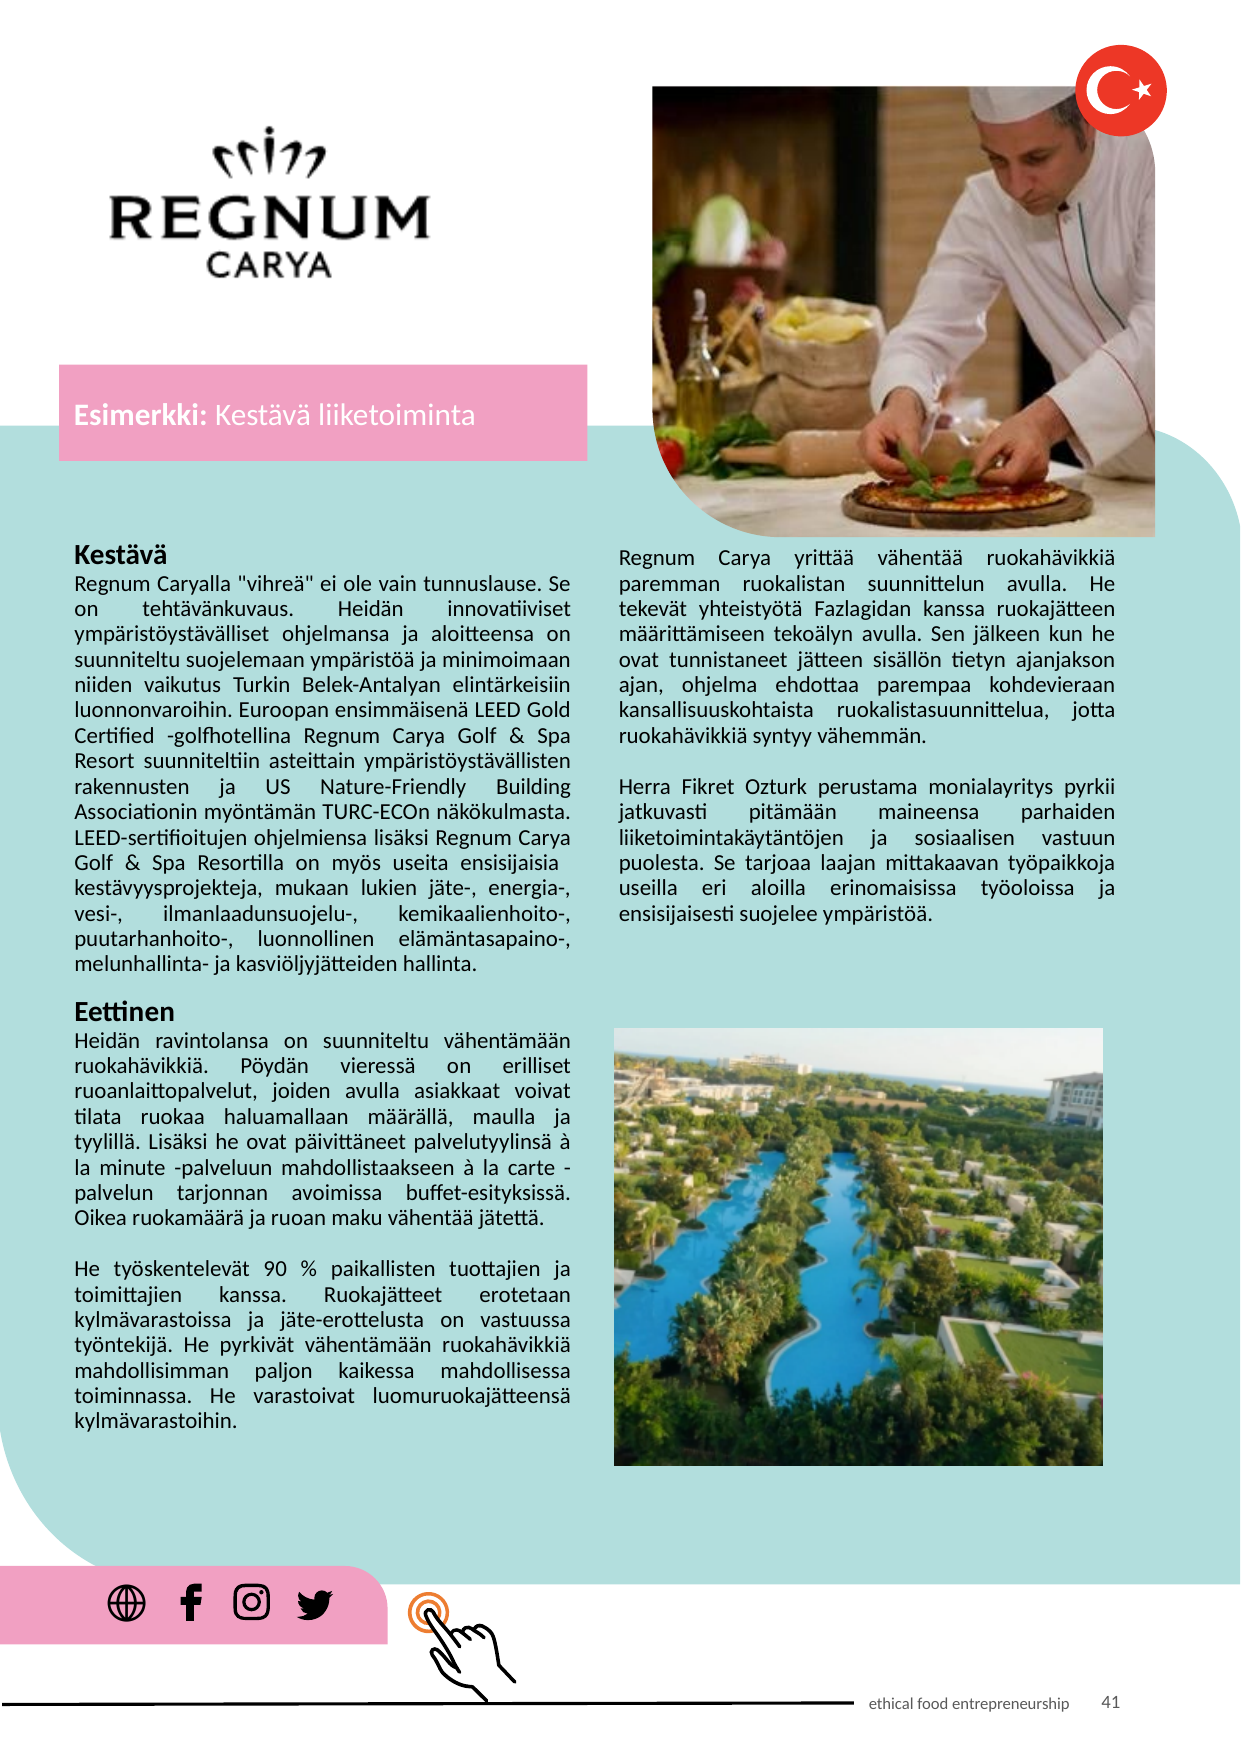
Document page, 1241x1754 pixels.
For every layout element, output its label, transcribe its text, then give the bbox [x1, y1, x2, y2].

picture [614, 1028, 1103, 1466]
text_box Esimerkki: Kestävä liiketoiminta [59, 364, 588, 461]
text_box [1075, 44, 1167, 137]
text_box [180, 1583, 202, 1621]
text_box [296, 1588, 337, 1622]
slide_number 41 [1086, 1663, 1241, 1740]
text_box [233, 1583, 270, 1621]
picture [652, 85, 1156, 538]
picture [103, 1580, 150, 1626]
list Kestävä Regnum Caryalla "vihreä" ei ole vain tunnuslause. Se on tehtävänkuvaus. Heidän innovatiiviset ympäristöystävälliset ohjelmansa ja aloitteensa on suunniteltu suojelemaan ympäristöä ja minimoimaan niiden vaikutus Turkin Belek-Antalyan elintärkeisiin luonnonvaroihin. Euroopan ensimmäisenä LEED Gold Certified -golfhotellina Regnum Carya Golf & Spa Resort suunniteltiin asteittain ympäristöystävällisten rakennusten ja US Nature-Friendly Building Associationin myöntämän TURC-ECOn näkökulmasta. LEED-sertifioitujen ohjelmiensa lisäksi Regnum Carya Golf & Spa Resortilla on myös useita ensisijaisia ​​kestävyysprojekteja, mukaan lukien jäte-, energia-, vesi-, ilmanlaadunsuojelu-, kemikaalienhoito-, puutarhanhoito-, luonnollinen elämäntasapaino-, melunhallinta- ja kasviöljyjätteiden hallinta. Eettinen Heidän ravintolansa on suunniteltu vähentämään ruokahävikkiä. Pöydän vieressä on erilliset ruoanlaittopalvelut, joiden avulla asiakkaat voivat tilata ruokaa haluamallaan määrällä, maulla ja tyylillä. Lisäksi he ovat päivittäneet palvelutyylinsä à la minute -palveluun mahdollistaakseen à la carte -palvelun tarjonnan avoimissa buffet-esityksissä. Oikea ruokamäärä ja ruoan maku vähentää jätettä. He työskentelevät 90 % paikallisten tuottajien ja toimittajien kanssa. Ruokajätteet erotetaan kylmävarastoissa ja jäte-erottelusta on vastuussa työntekijä. He pyrkivät vähentämään ruokahävikkiä mahdollisimman paljon kaikessa mahdollisessa toiminnassa. He varastoivat luomuruokajätteensä kylmävarastoihin. Regnum Carya yrittää vähentää ruokahävikkiä paremman ruokalistan suunnittelun avulla. He tekevät yhteistyötä Fazlagidan kanssa ruokajätteen määrittämiseen tekoälyn avulla. Sen jälkeen kun he ovat tunnistaneet jätteen sisällön tietyn ajanjakson ajan, ohjelma ehdottaa parempaa kohdevieraan kansallisuuskohtaista ruokalistasuunnittelua, jotta ruokahävikkiä syntyy vähemmän. Herra Fikret Ozturk perustama monialayritys pyrkii jatkuvasti pitämään maineensa parhaiden liiketoimintakäytäntöjen ja sosiaalisen vastuun puolesta. Se tarjoaa laajan mittakaavan työpaikkoja useilla eri aloilla erinomaisissa työoloissa ja ensisijaisesti suojelee ympäristöä. [59, 537, 1132, 1475]
picture [33, 99, 508, 304]
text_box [427, 1579, 494, 1708]
